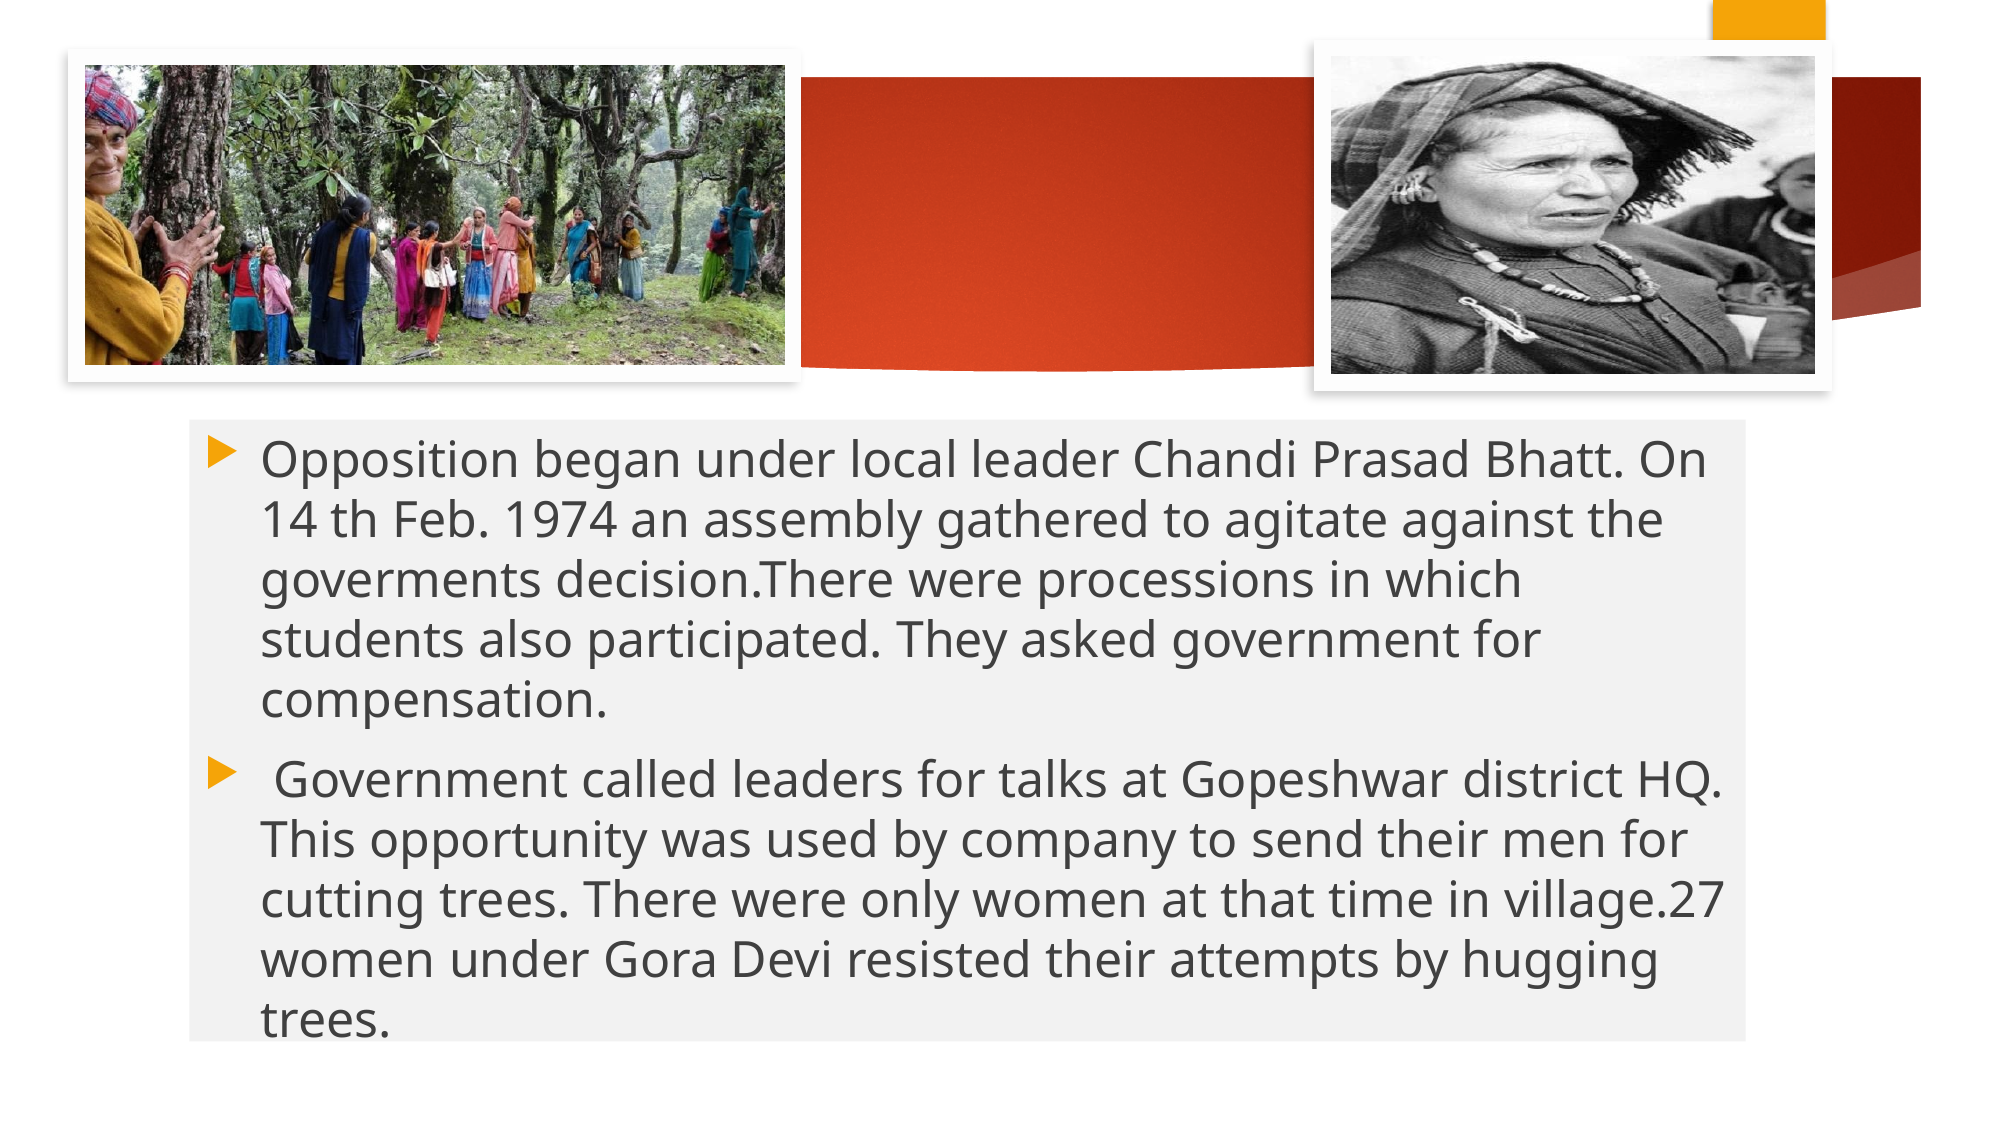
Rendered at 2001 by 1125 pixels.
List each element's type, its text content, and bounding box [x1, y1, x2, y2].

picture [84, 64, 785, 366]
picture [1330, 56, 1816, 375]
list Opposition began under local leader Chandi Prasad Bhatt. On 14 th Feb. 1974 an assembly gathered to agitate against the goverments decision.There were processions in which students also participated. They asked government for compensation. Government called leaders for talks at Gopeshwar district HQ. This opportunity was used by company to send their men for cutting trees. There were only women at that time in village.27 women under Gora Devi resisted their attempts by hugging trees. [189, 419, 1746, 1042]
